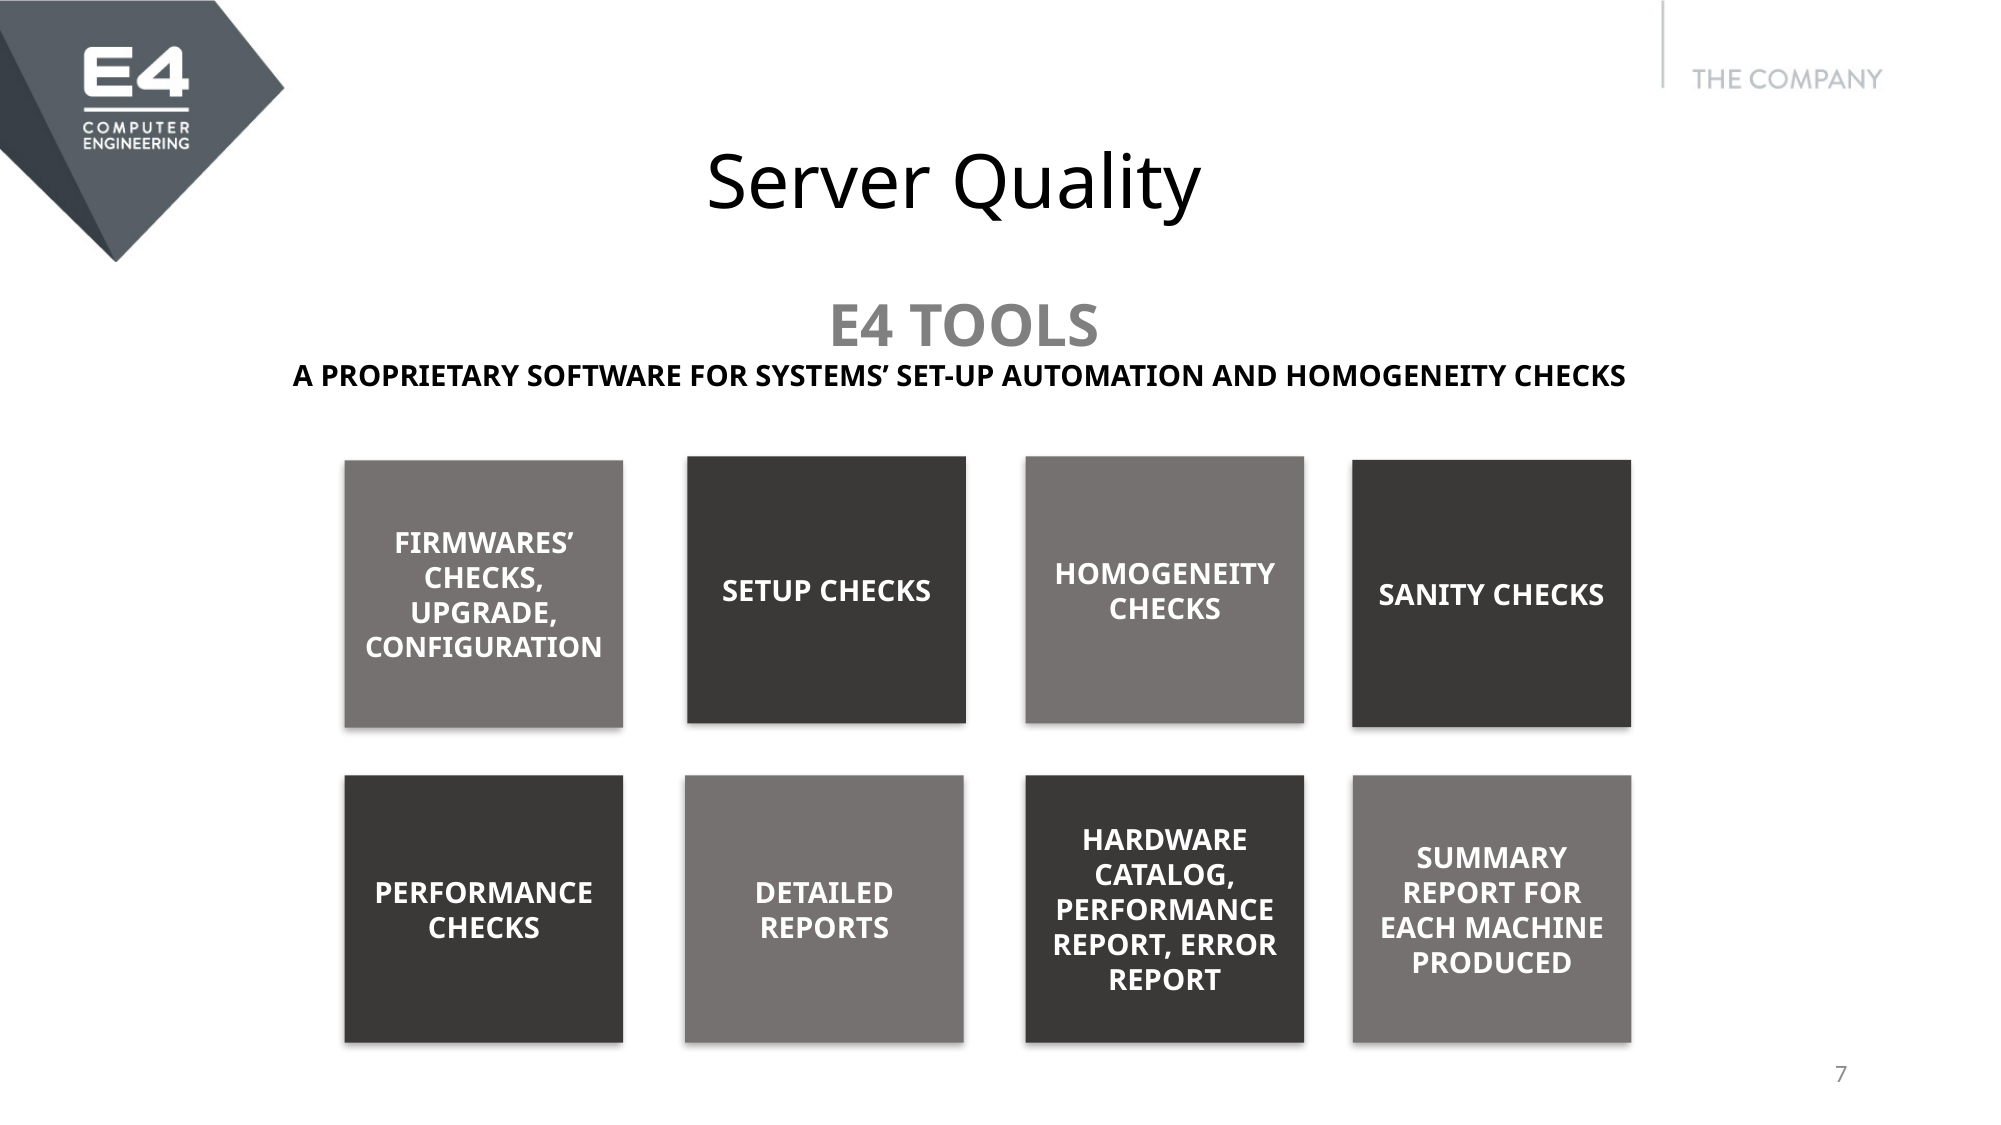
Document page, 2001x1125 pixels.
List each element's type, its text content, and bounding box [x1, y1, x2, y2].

text_box SUMMARY REPORT FOR EACH MACHINE PRODUCED [1352, 774, 1632, 1044]
text_box DETAILED REPORTS [684, 774, 965, 1044]
picture [0, 0, 2000, 262]
text_box HARDWARE CATALOG, PERFORMANCE REPORT, ERROR REPORT [1025, 774, 1305, 1044]
text_box SANITY CHECKS [1351, 459, 1632, 728]
text_box PERFORMANCE CHECKS [344, 774, 624, 1044]
text_box E4 TOOLS A PROPRIETARY SOFTWARE FOR SYSTEMS’ SET-UP AUTOMATION AND HOMOGENEITY CHECKS [212, 280, 1716, 540]
text_box SETUP CHECKS [686, 455, 967, 725]
slide_number 7 [1412, 1042, 1863, 1103]
text_box FIRMWARES’ CHECKS, UPGRADE, CONFIGURATION [344, 459, 624, 729]
text_box HOMOGENEITY CHECKS [1025, 455, 1305, 725]
